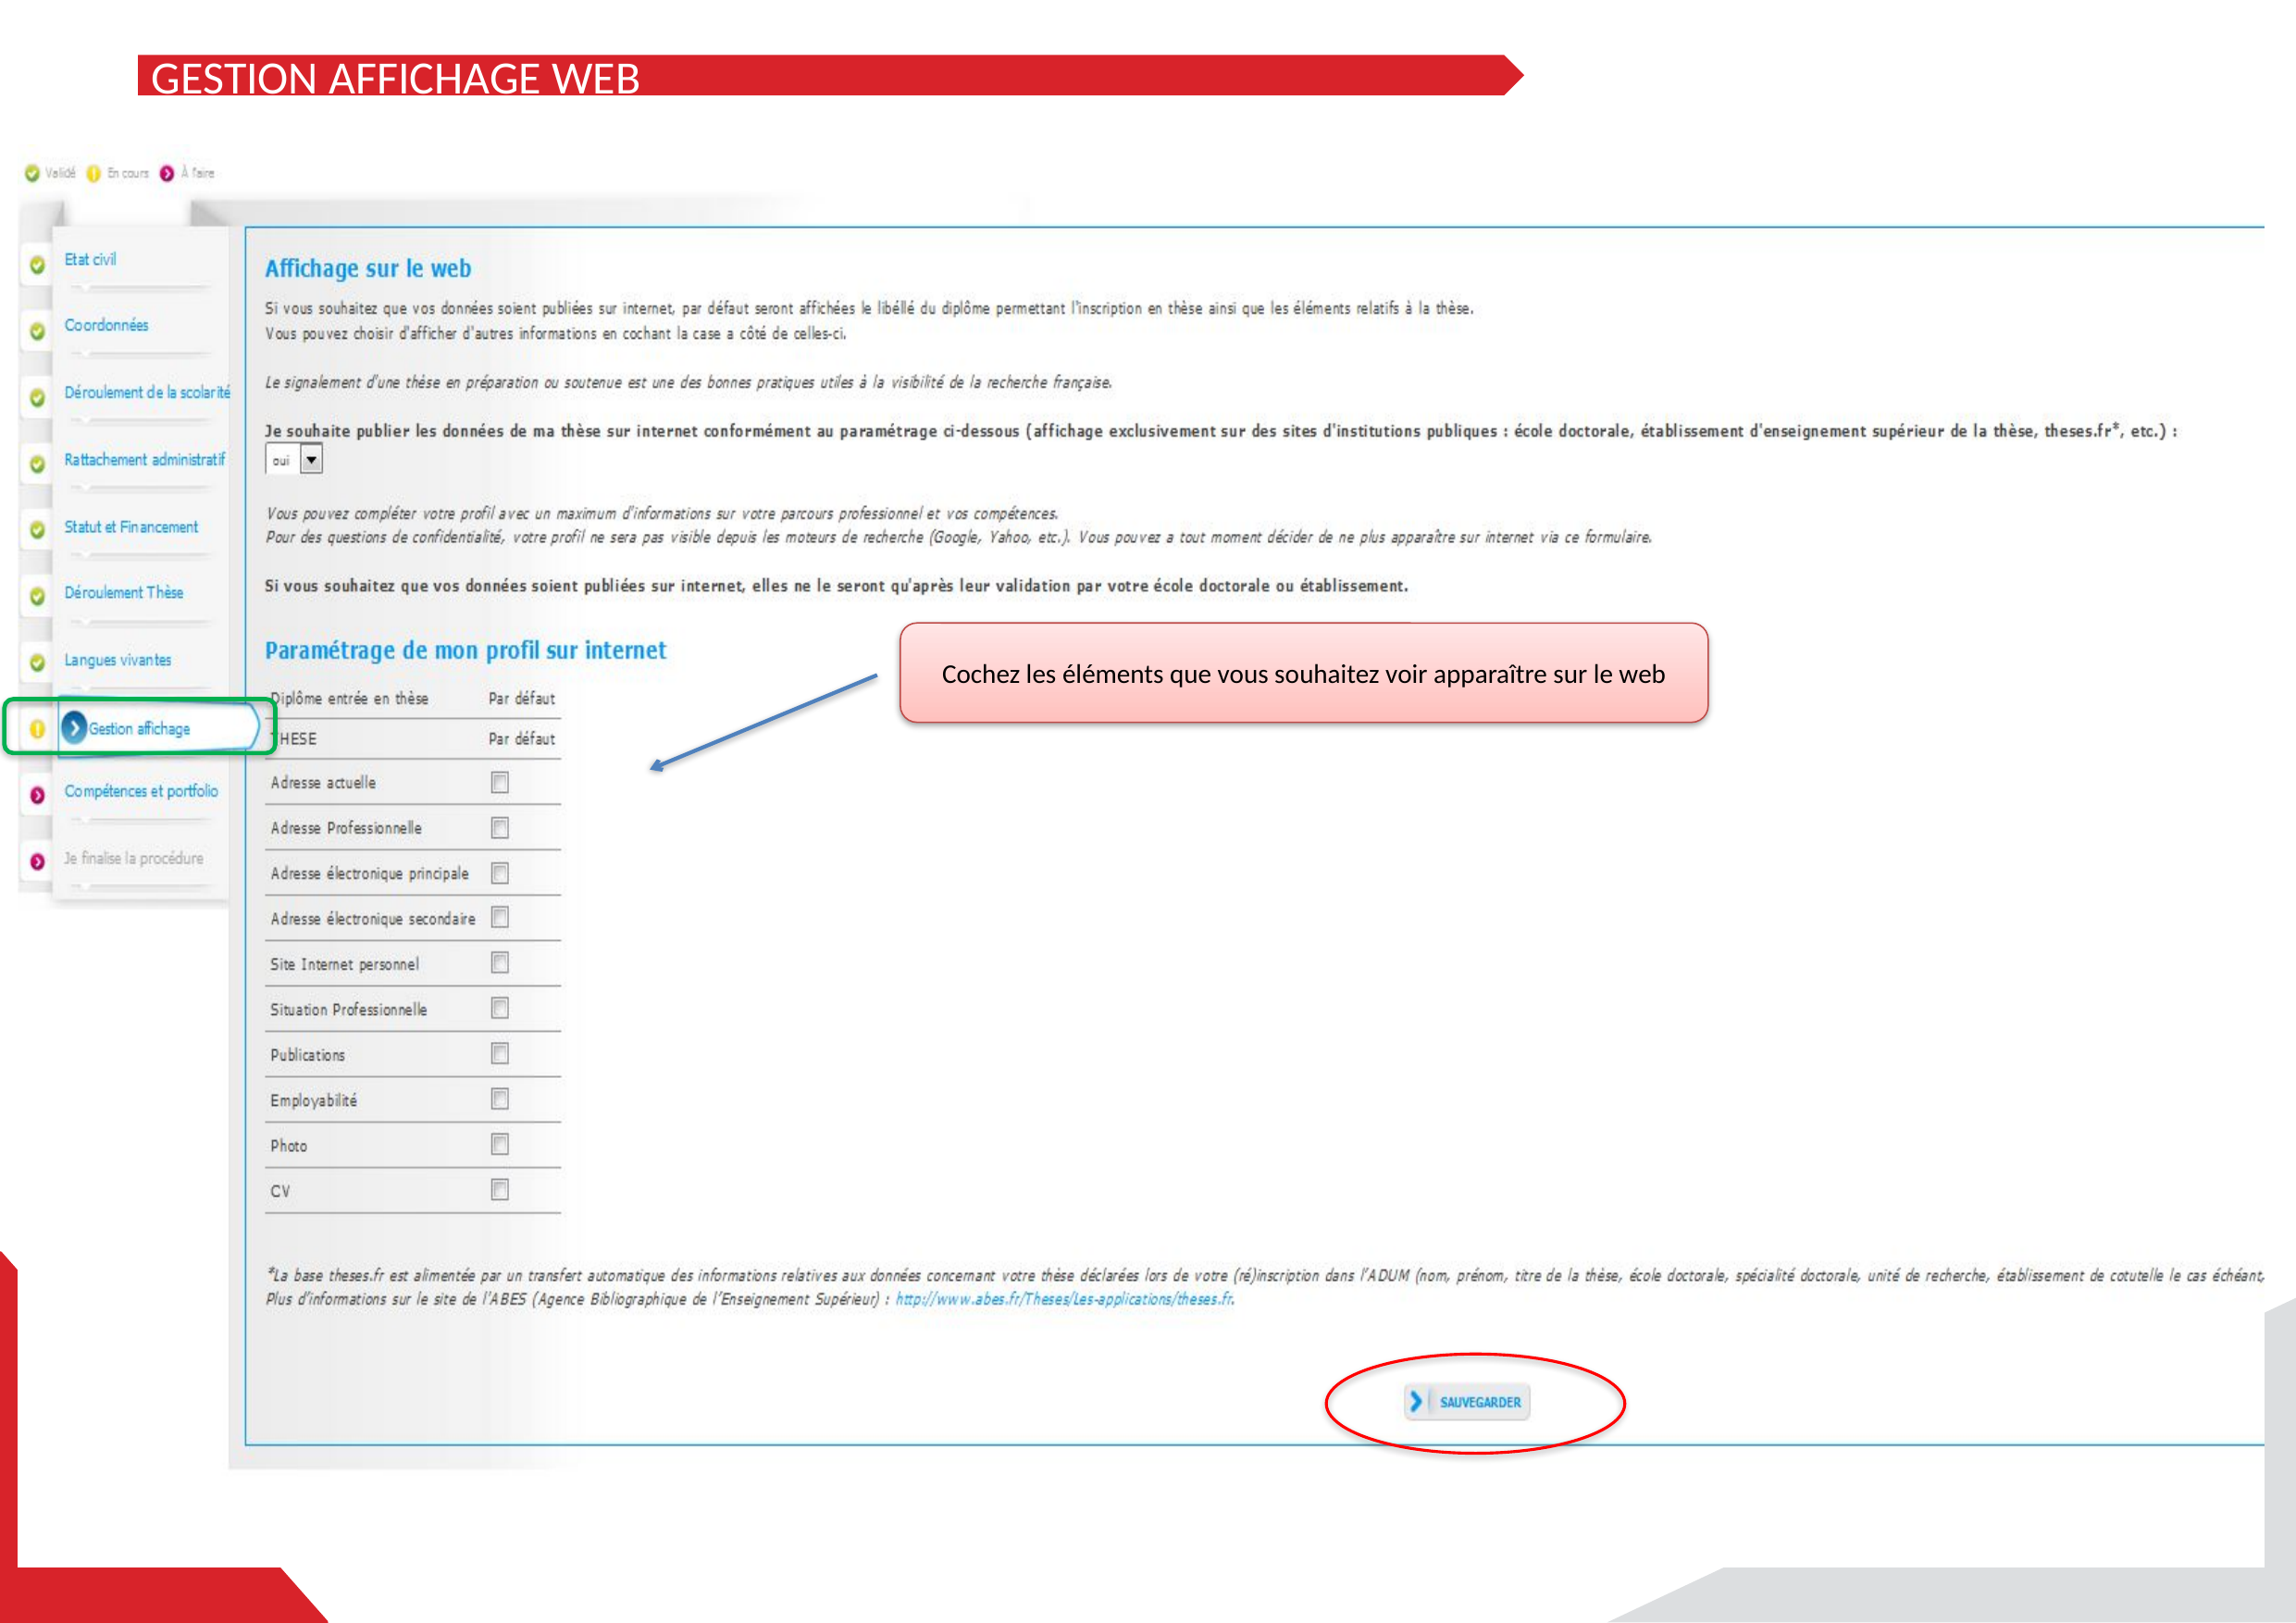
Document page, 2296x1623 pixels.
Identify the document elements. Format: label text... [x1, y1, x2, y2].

picture [18, 144, 2265, 1568]
text_box [3, 699, 12, 754]
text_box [649, 675, 878, 770]
text_box GESTION AFFICHAGE WEB [135, 53, 1527, 98]
